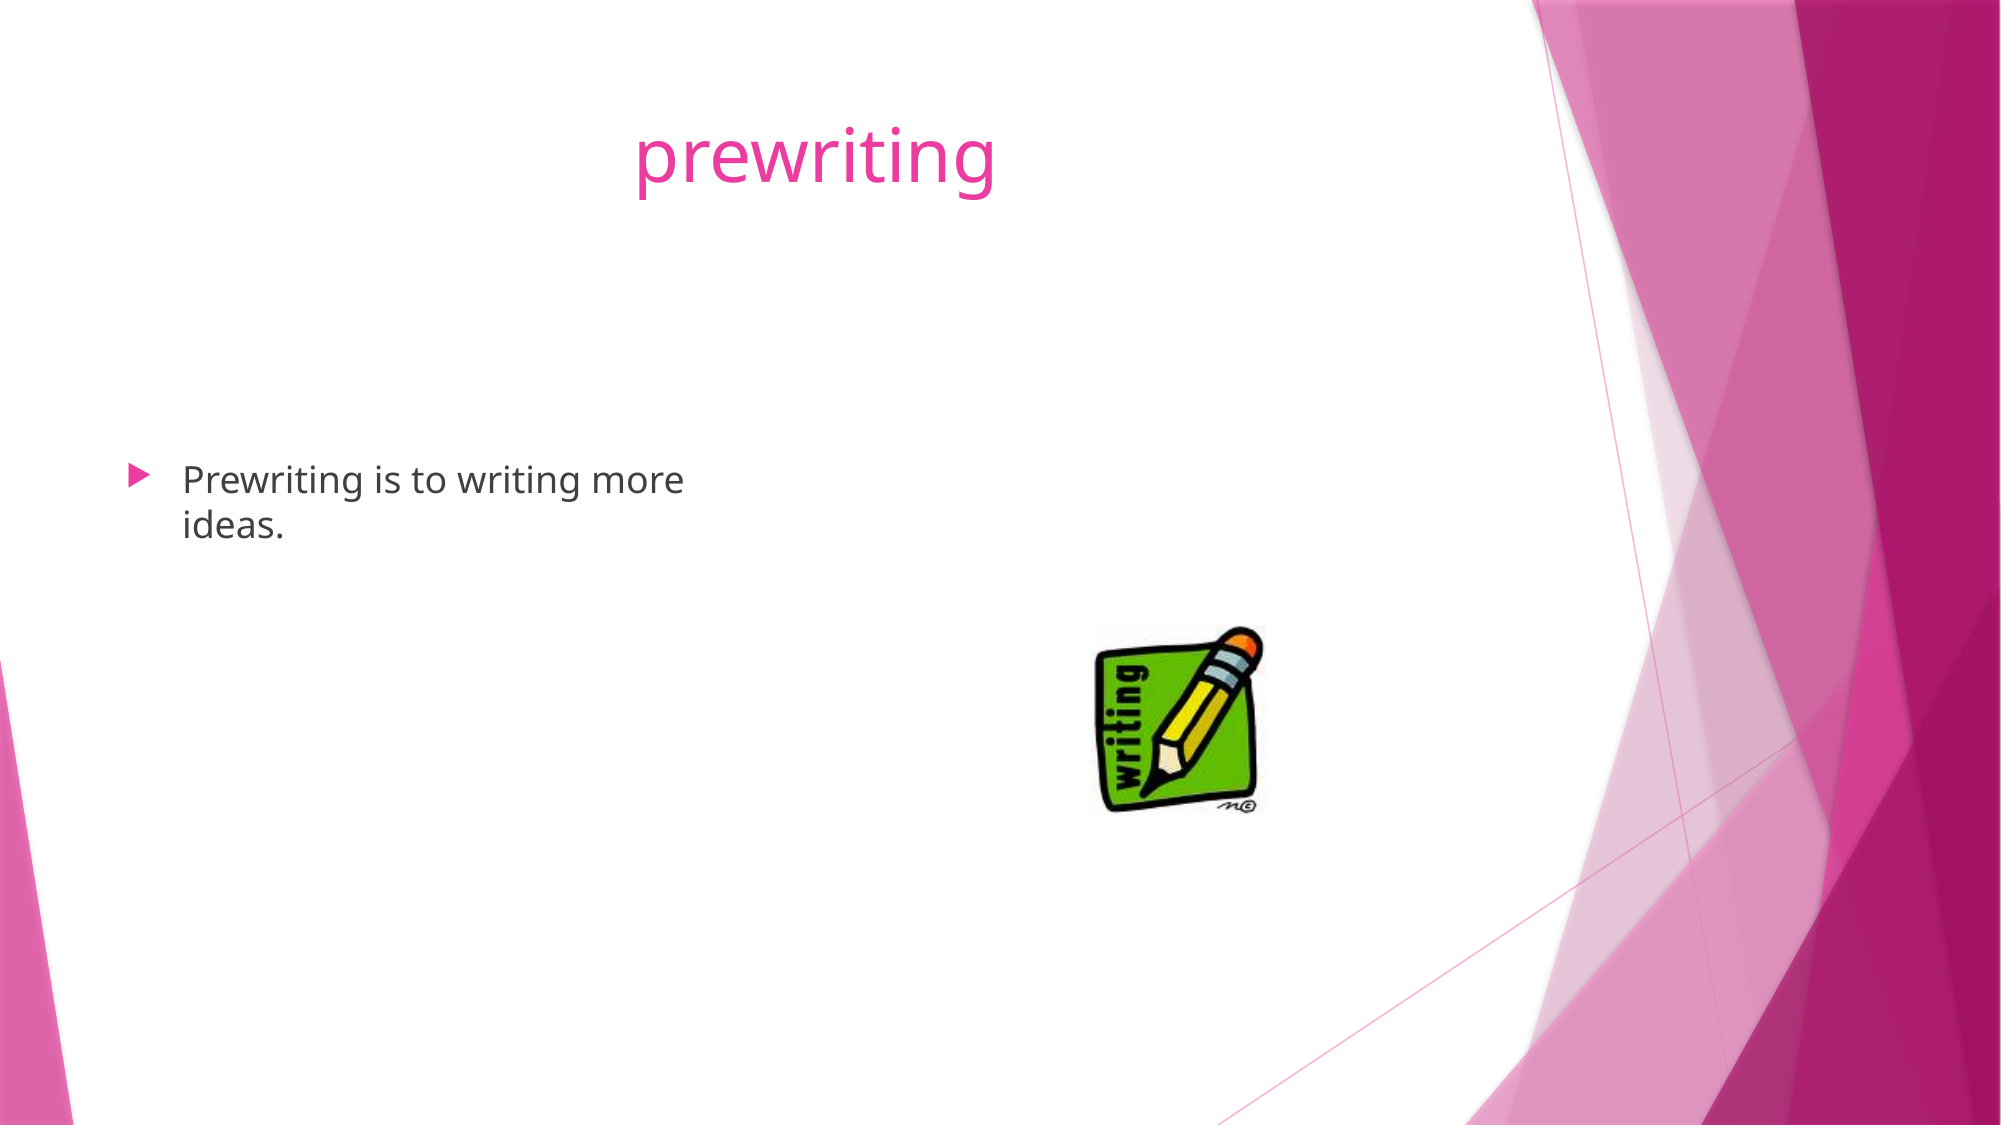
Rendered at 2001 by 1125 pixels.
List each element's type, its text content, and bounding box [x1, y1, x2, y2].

title prewriting [111, 99, 1522, 317]
list Prewriting is to writing more ideas. [110, 448, 798, 991]
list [1089, 624, 1266, 816]
